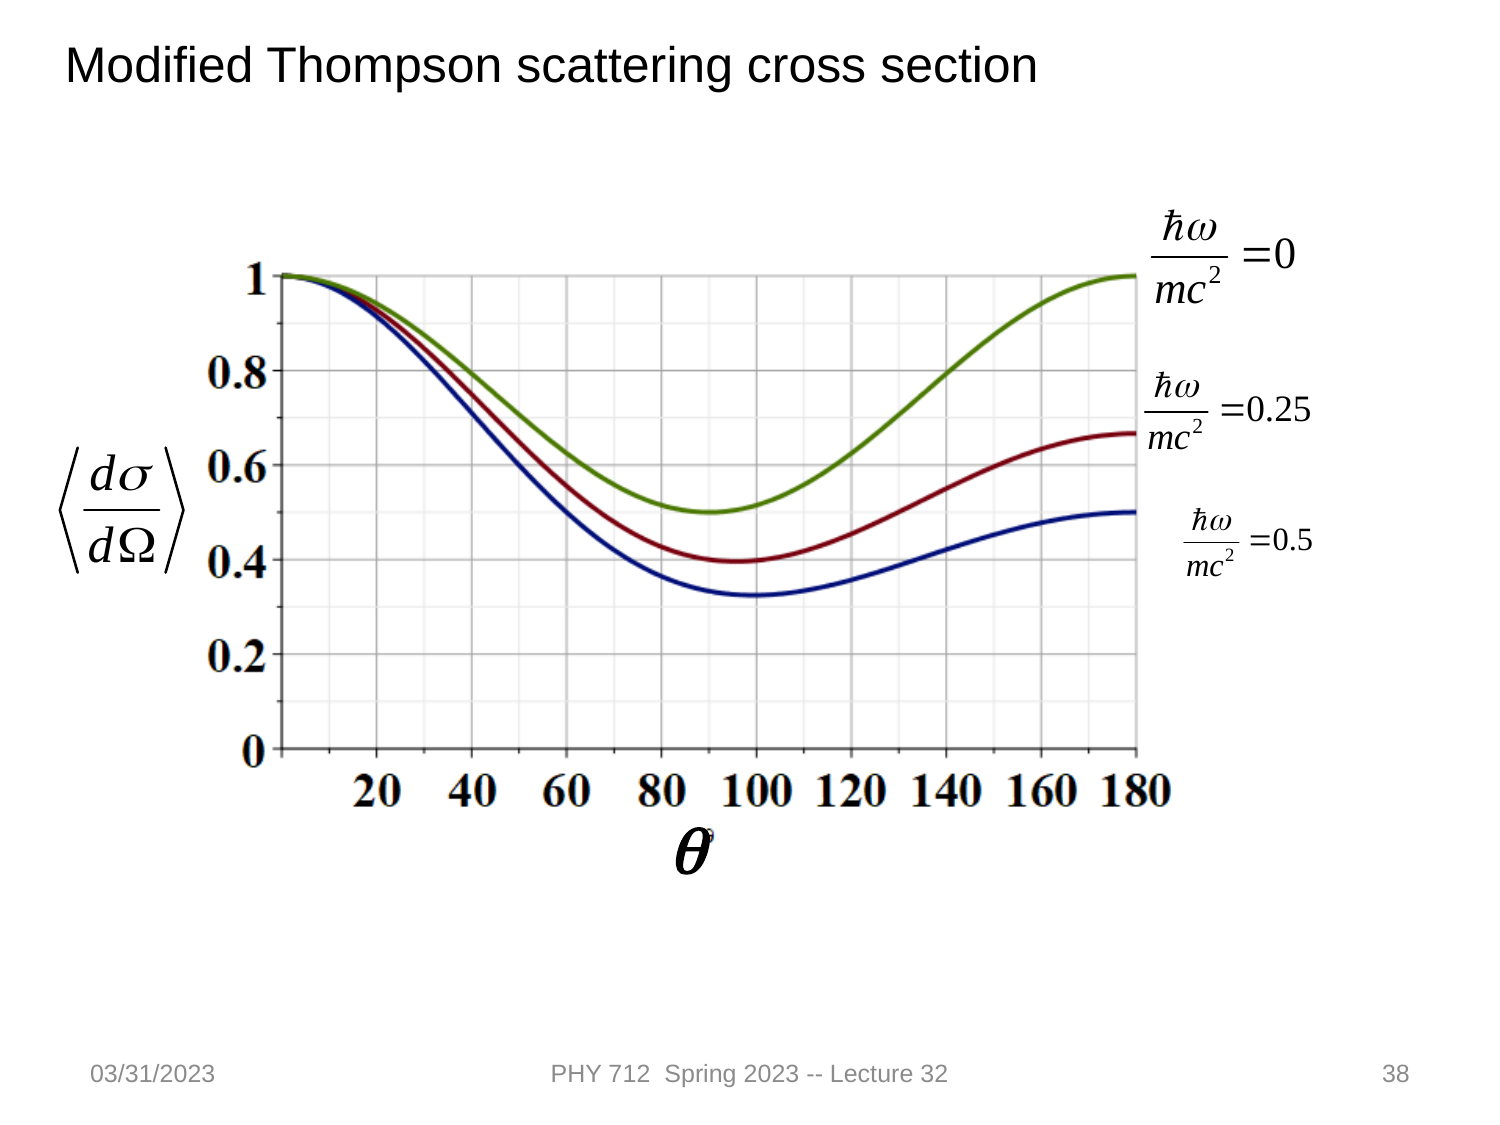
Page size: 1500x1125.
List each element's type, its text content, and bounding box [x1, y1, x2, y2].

slide_number 38 [1074, 1042, 1425, 1103]
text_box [1138, 361, 1316, 459]
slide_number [75, 1042, 425, 1103]
text_box q [654, 866, 743, 894]
text_box Modified Thompson scattering cross section [49, 24, 1313, 100]
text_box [49, 437, 198, 584]
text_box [1143, 197, 1306, 314]
footer PHY 712 Spring 2023 -- Lecture 32 [512, 1042, 988, 1103]
picture [174, 237, 1182, 857]
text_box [1178, 498, 1317, 584]
